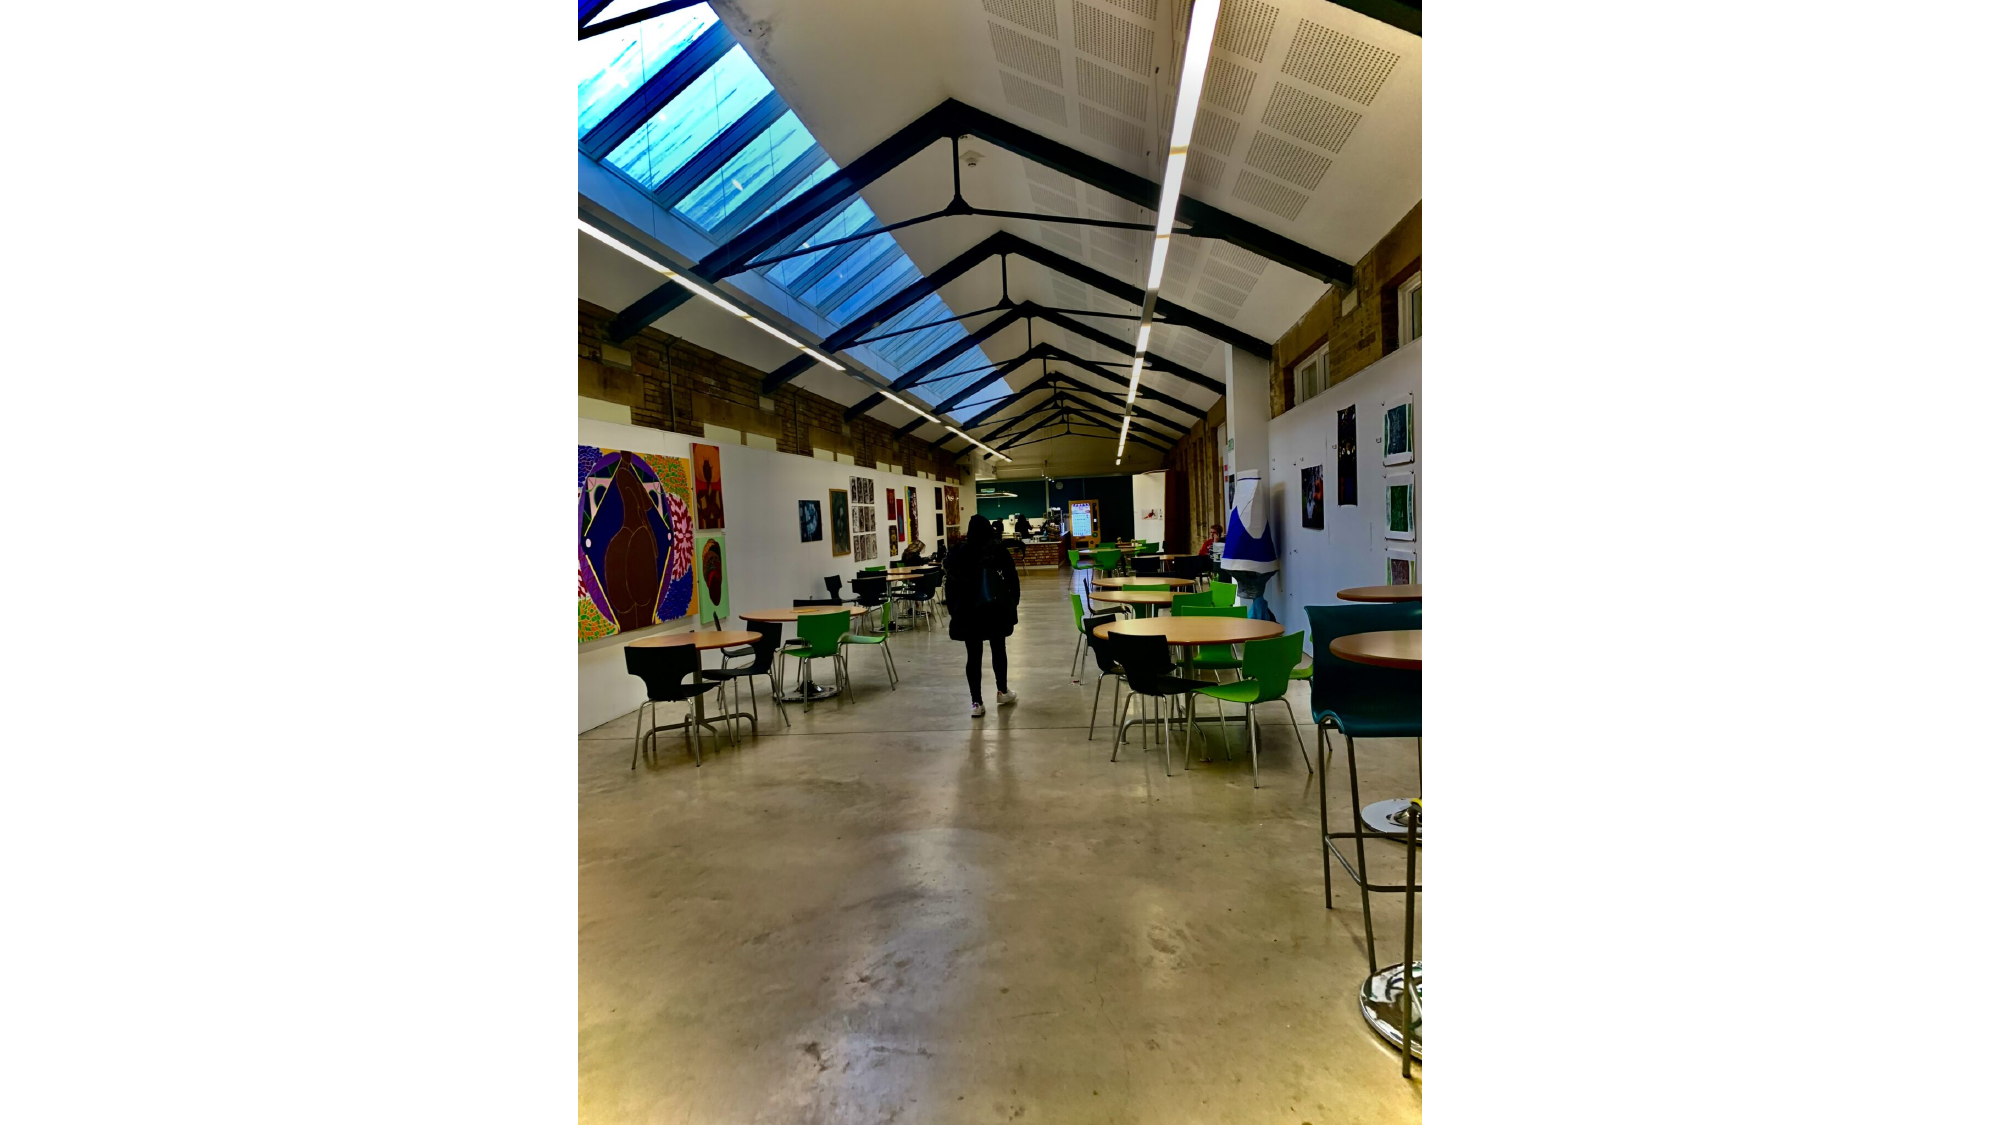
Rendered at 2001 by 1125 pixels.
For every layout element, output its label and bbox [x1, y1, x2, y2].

picture [578, 0, 1422, 1125]
